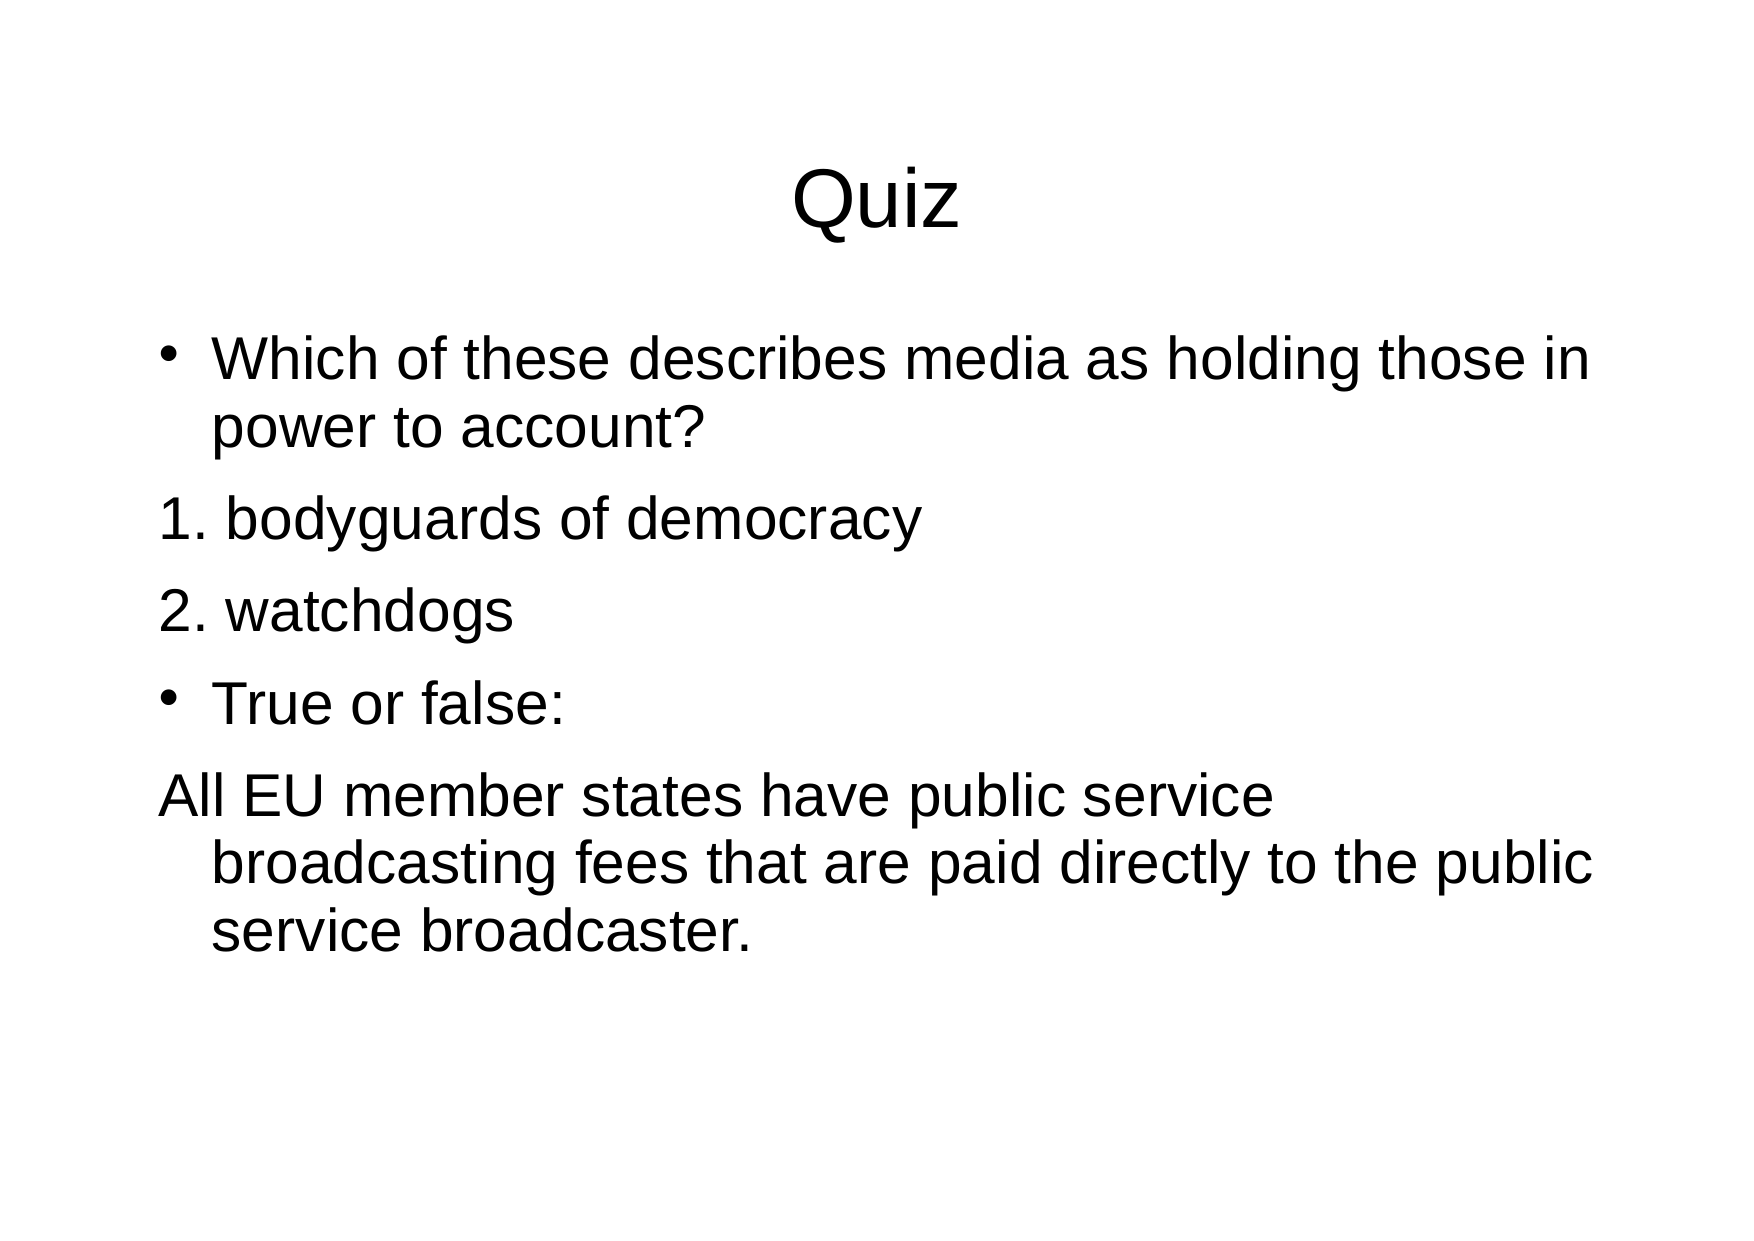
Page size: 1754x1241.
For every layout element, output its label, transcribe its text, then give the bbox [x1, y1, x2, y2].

title Quiz [140, 103, 1613, 291]
list Which of these describes media as holding those in power to account? 1. bodyguards of democracy 2. watchdogs True or false: All EU member states have public service broadcasting fees that are paid directly to the public service broadcaster. [140, 321, 1613, 1062]
